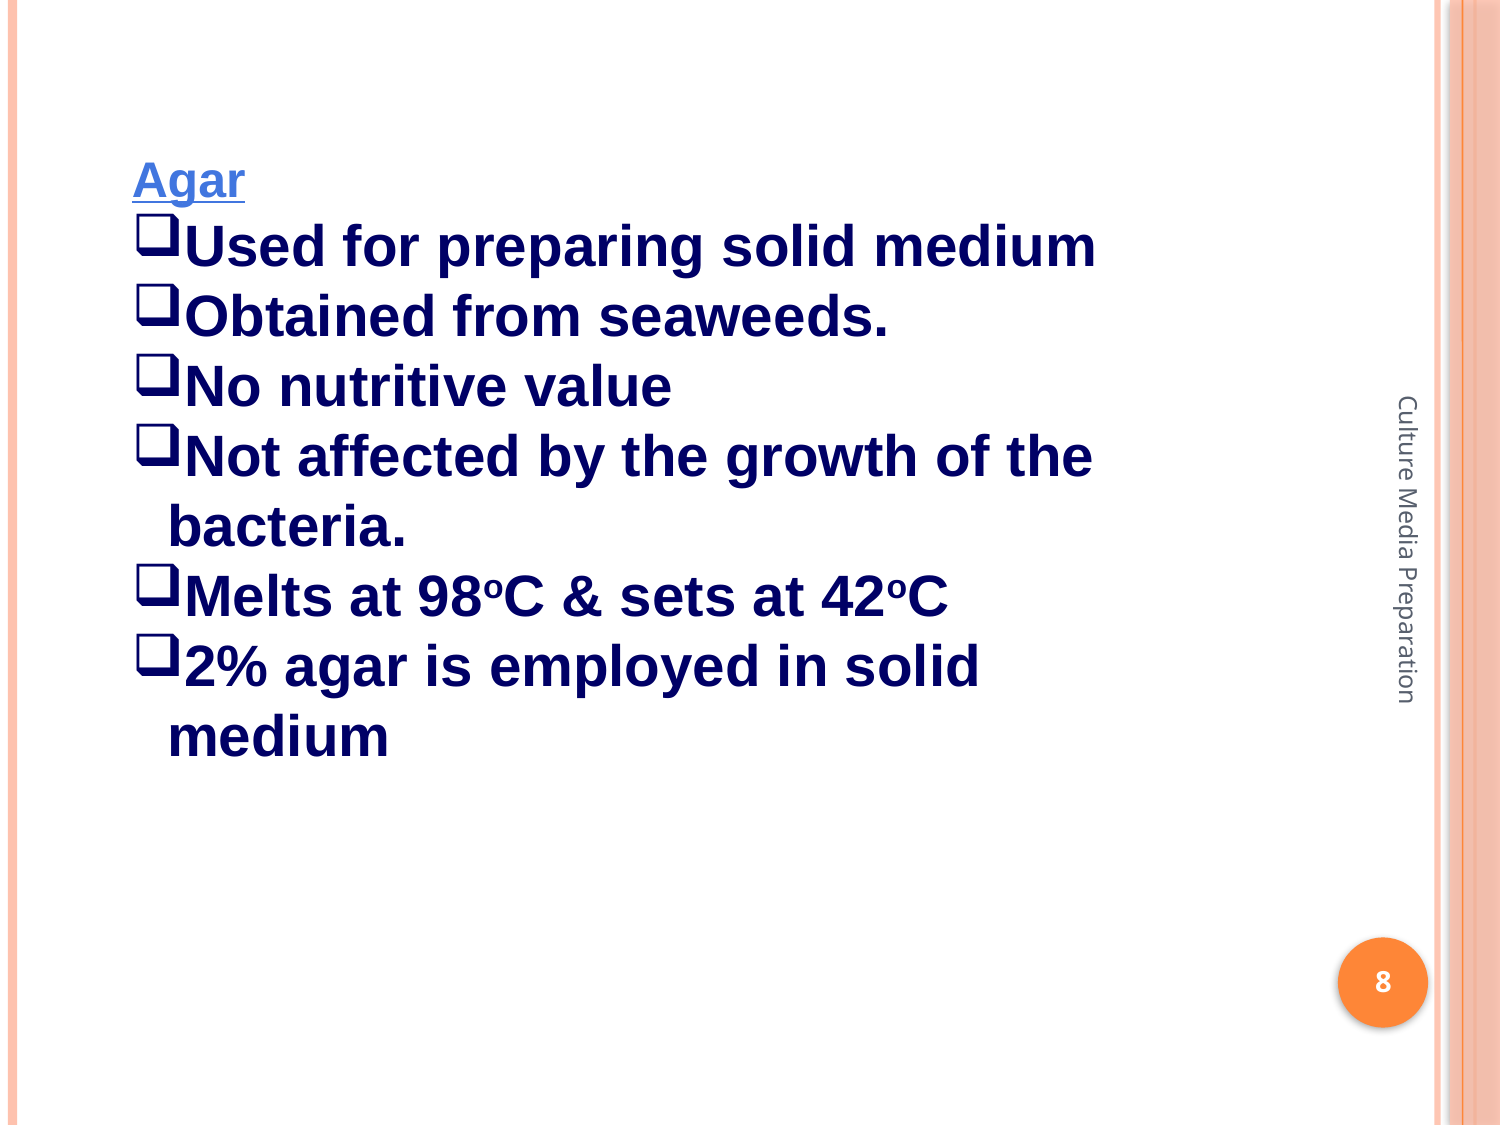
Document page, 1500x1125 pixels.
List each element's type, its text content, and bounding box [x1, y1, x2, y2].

text_box Agar Used for preparing solid medium Obtained from seaweeds. No nutritive value Not affected by the growth of the bacteria. Melts at 98oC & sets at 42oC 2% agar is employed in solid medium [117, 140, 1219, 776]
slide_number 8 [1333, 940, 1434, 1026]
footer Culture Media Preparation [1379, 380, 1440, 906]
